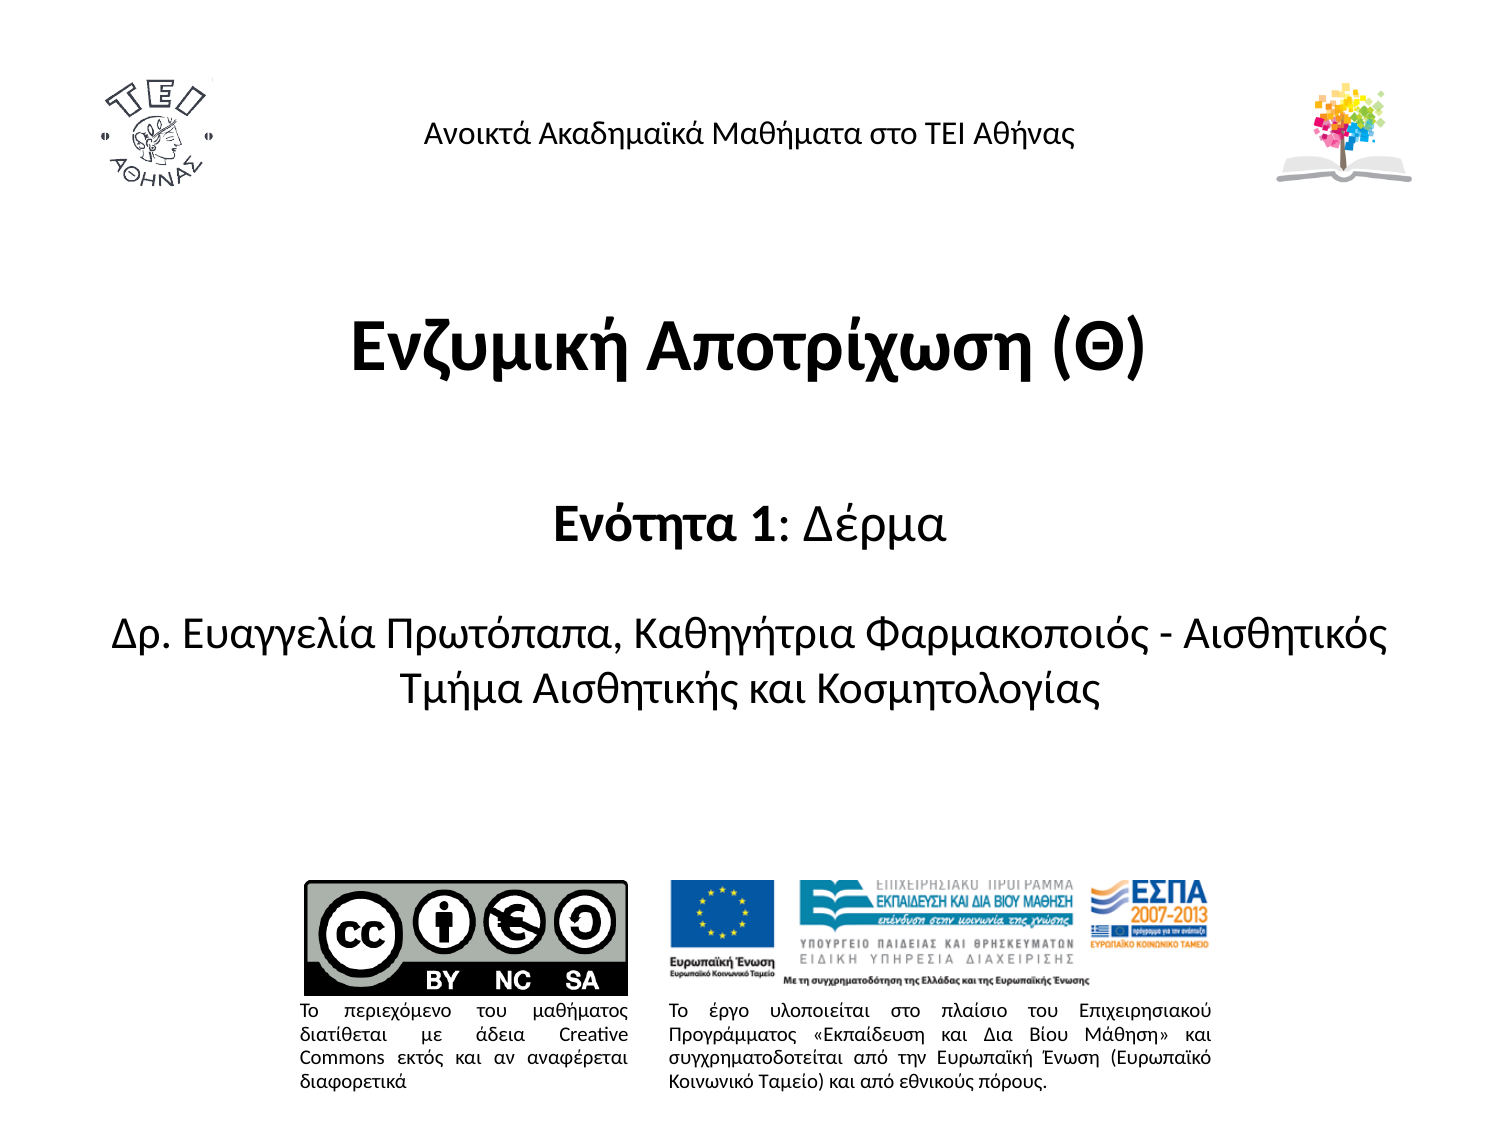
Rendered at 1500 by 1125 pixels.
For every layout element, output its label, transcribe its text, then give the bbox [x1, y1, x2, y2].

table_header Το περιεχόμενο του μαθήματος διατίθεται με άδεια Creative Commons εκτός και αν αναφέρεται διαφορετικά [289, 999, 640, 1125]
picture [1273, 77, 1414, 185]
subtitle Ενότητα 1: Δέρμα Δρ. Ευαγγελία Πρωτόπαπα, Καθηγήτρια Φαρμακοποιός - Αισθητικός Τμήμα Αισθητικής και Κοσμητολογίας [0, 479, 1500, 858]
text_box Ανοικτά Ακαδημαϊκά Μαθήματα στο ΤΕΙ Αθήνας [217, 103, 1268, 159]
picture [663, 880, 1214, 996]
table_header Το έργο υλοποιείται στο πλαίσιο του Επιχειρησιακού Προγράμματος «Εκπαίδευση και Δια Βίου Μάθηση» και συγχρηματοδοτείται από την Ευρωπαϊκή Ένωση (Ευρωπαϊκό Κοινωνικό Ταμείο) και από εθνικούς πόρους. [640, 999, 1223, 1125]
picture [303, 880, 628, 996]
title Ενζυμική Αποτρίχωση (Θ) [112, 219, 1388, 461]
picture [100, 77, 213, 193]
